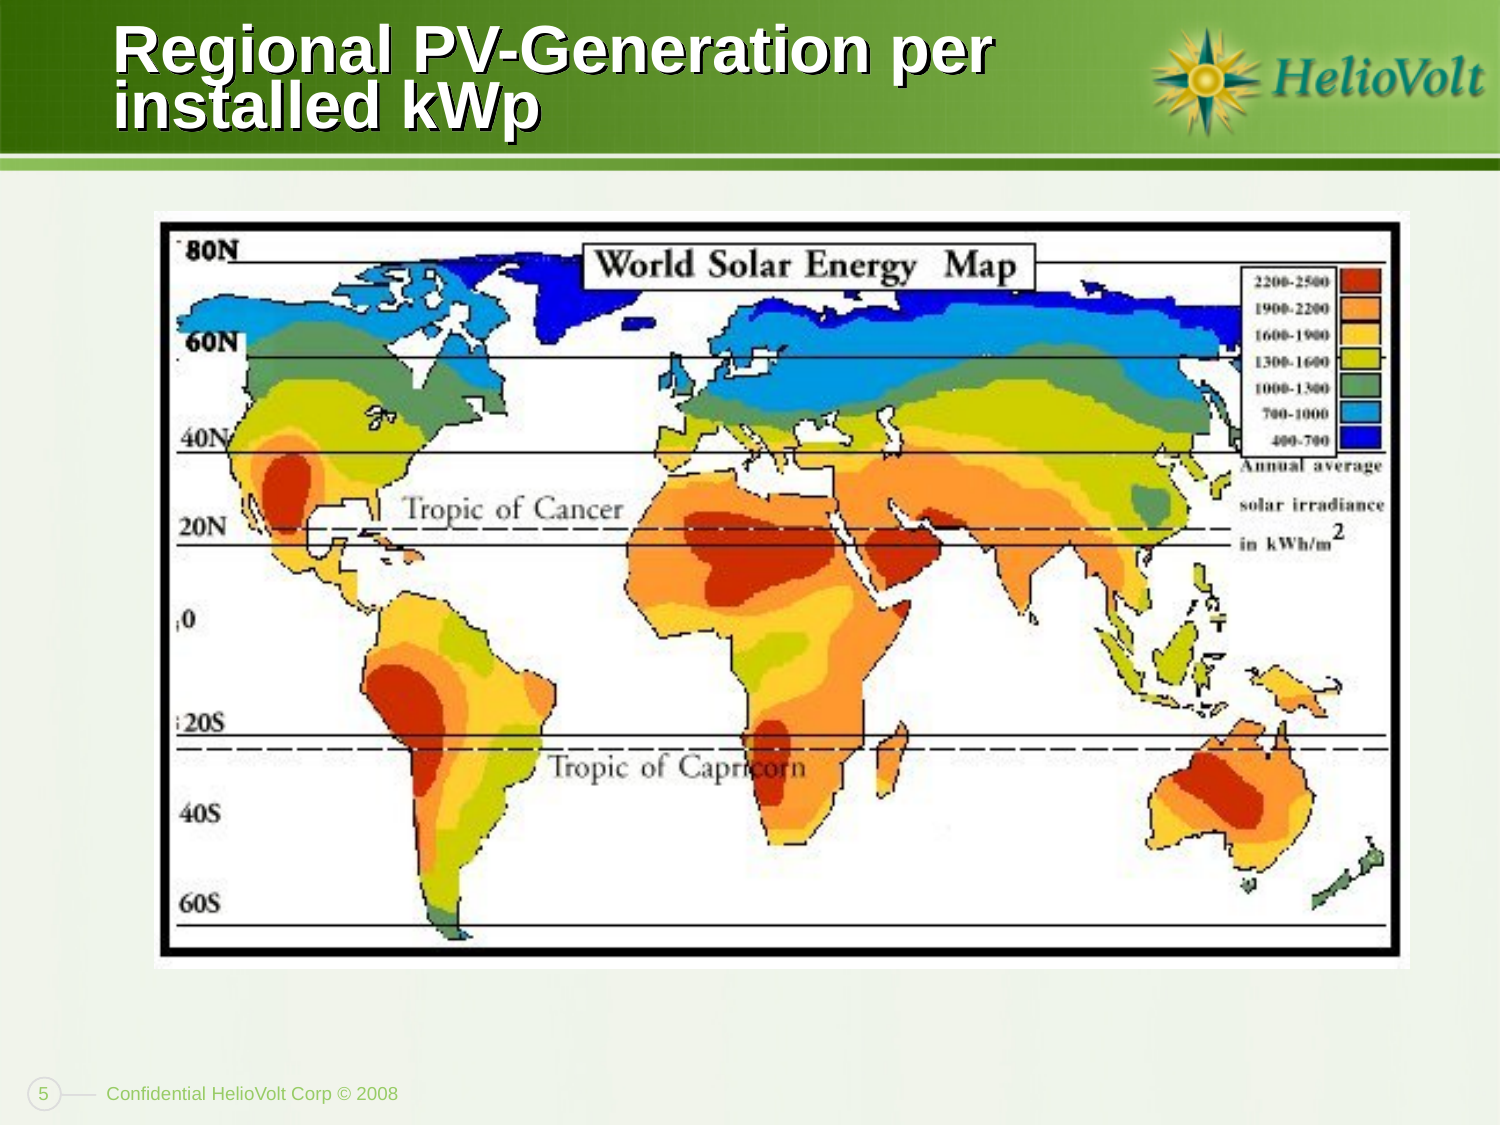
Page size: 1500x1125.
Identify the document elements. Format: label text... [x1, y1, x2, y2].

picture [0, 0, 1500, 1125]
title Regional PV-Generation per installed kWp [112, 6, 1163, 143]
